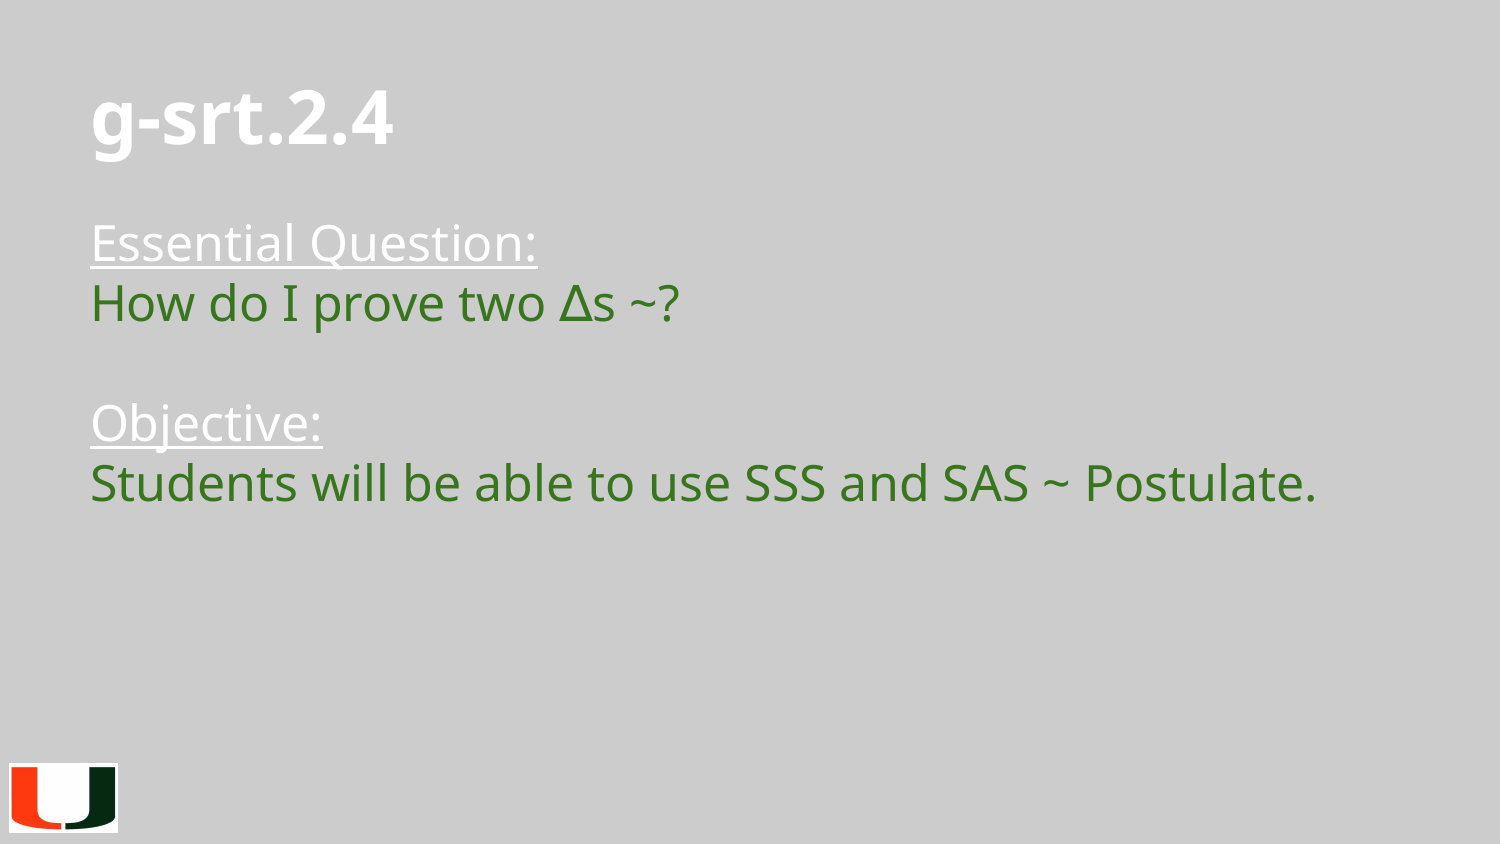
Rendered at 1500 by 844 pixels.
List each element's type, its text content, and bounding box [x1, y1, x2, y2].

title g-srt.2.4 [75, 33, 1425, 175]
picture [9, 763, 118, 834]
list Essential Question: How do I prove two ∆s ~? Objective: Students will be able to use SSS and SAS ~ Postulate. [75, 196, 1425, 808]
